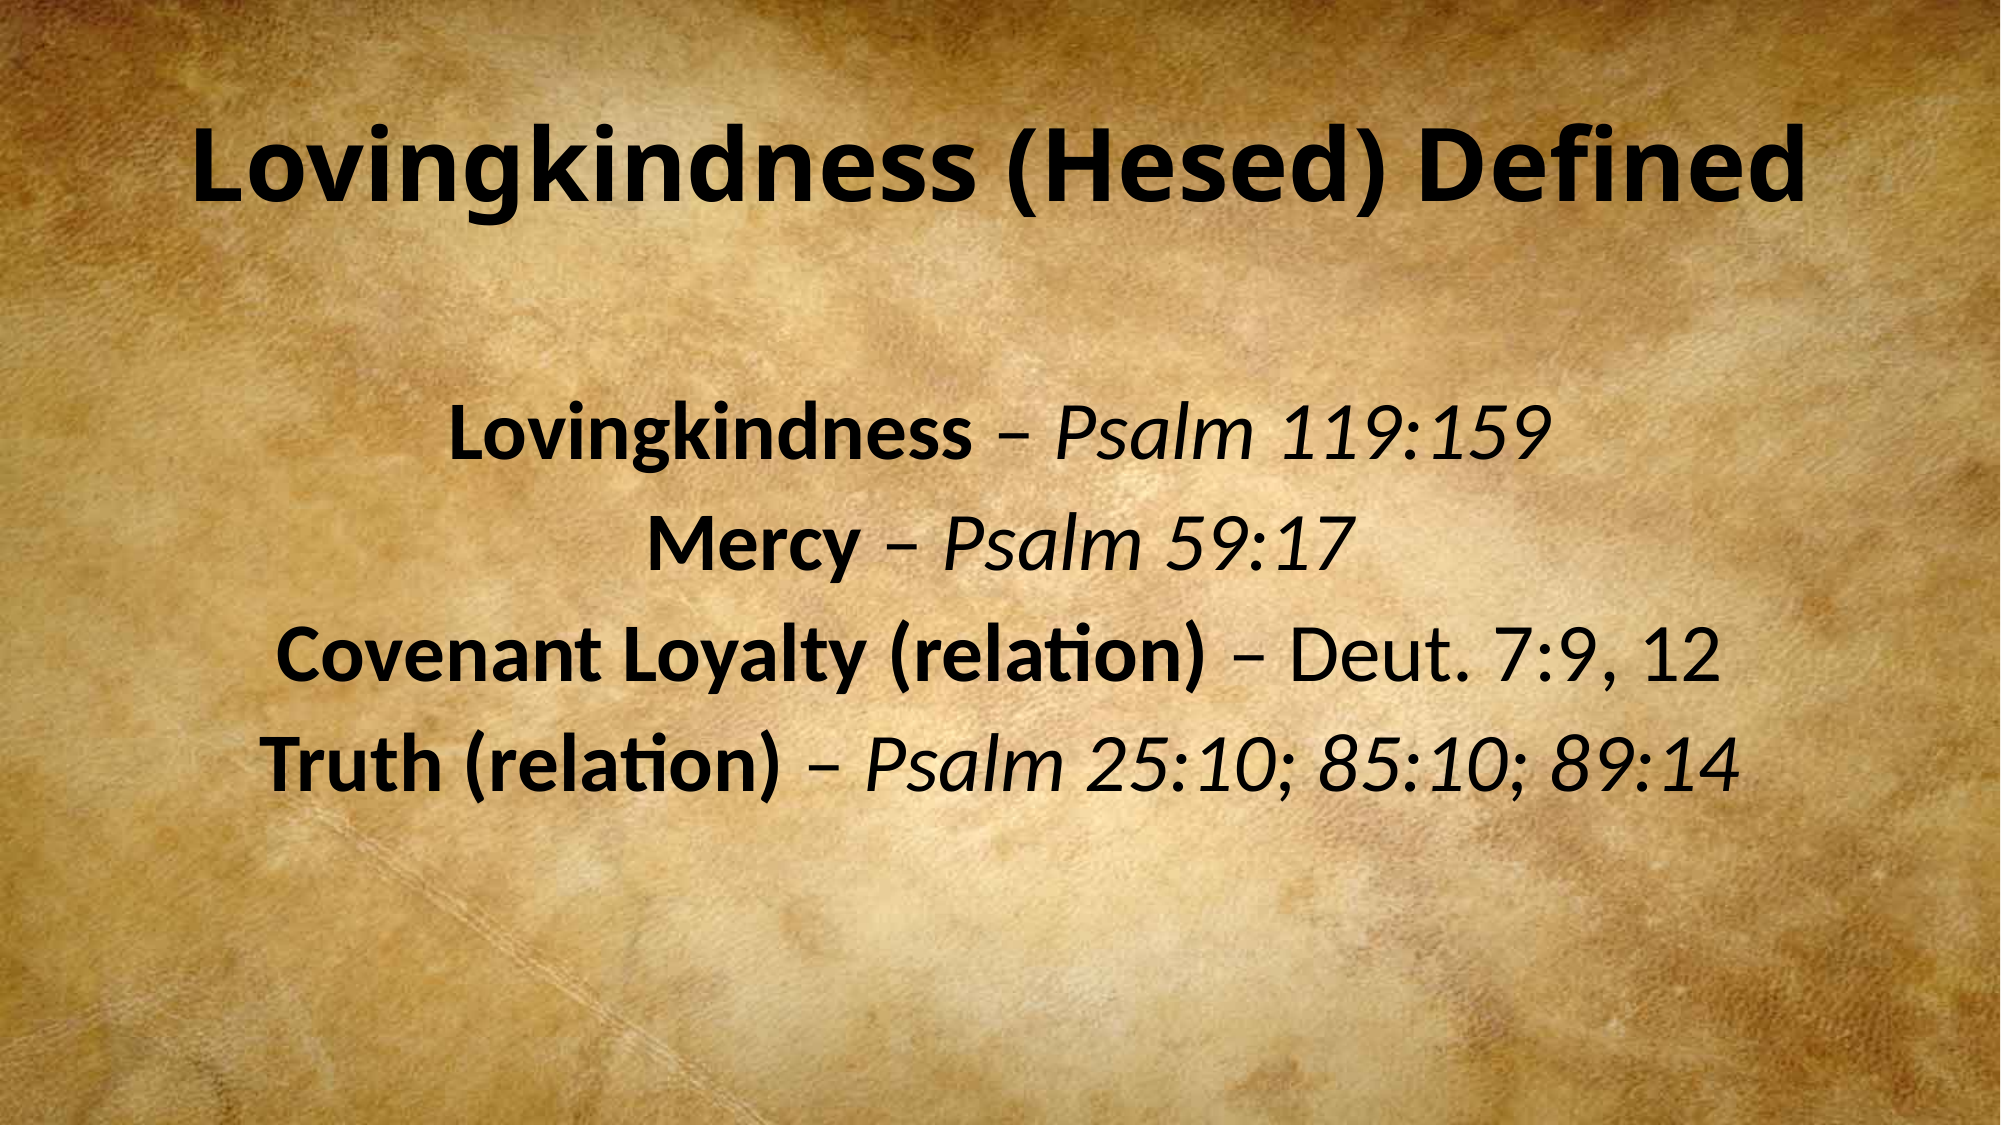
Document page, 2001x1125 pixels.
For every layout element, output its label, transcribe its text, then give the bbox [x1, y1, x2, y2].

picture [0, 0, 2001, 1125]
title Lovingkindness (Hesed) Defined [137, 59, 1863, 278]
list Lovingkindness – Psalm 119:159 Mercy – Psalm 59:17 Covenant Loyalty (relation) – Deut. 7:9, 12 Truth (relation) – Psalm 25:10; 85:10; 89:14 [137, 299, 1863, 1014]
